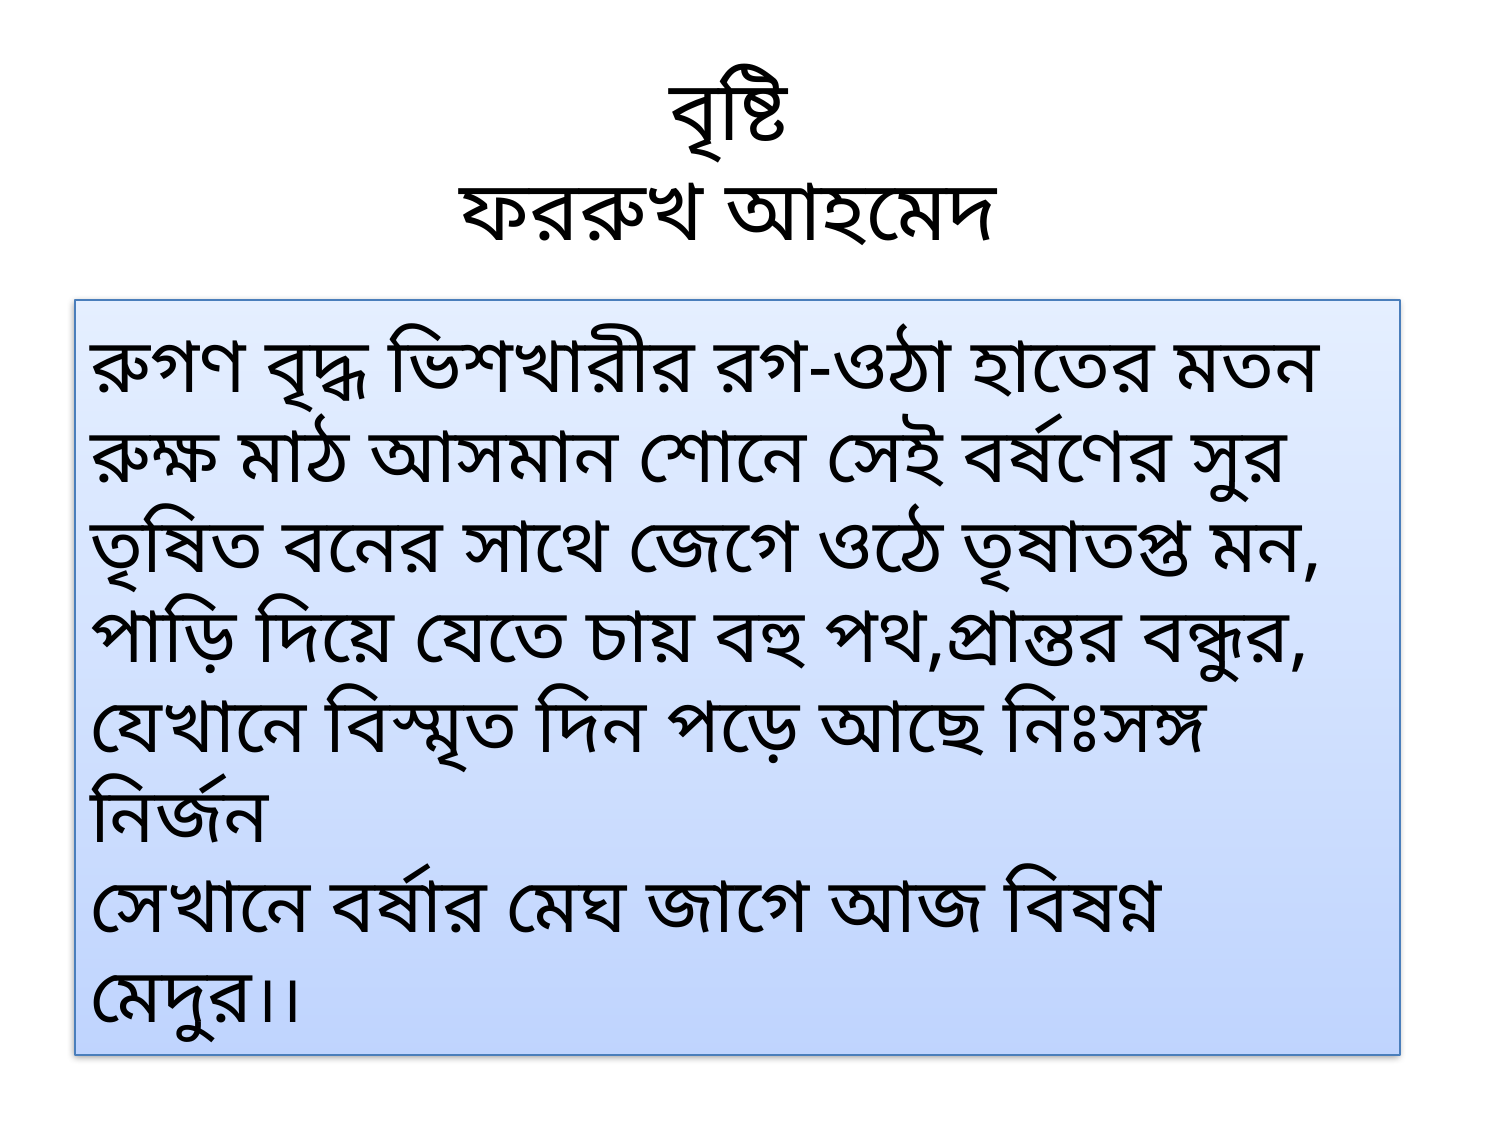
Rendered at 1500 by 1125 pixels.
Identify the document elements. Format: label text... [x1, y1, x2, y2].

text_box বৃষ্টি ফররুখ আহমেদ [409, 49, 1048, 265]
title রুগণ বৃদ্ধ ভিশখারীর রগ-ওঠা হাতের মতন রুক্ষ মাঠ আসমান শোনে সেই বর্ষণের সুর তৃষিত বনের সাথে জেগে ওঠে তৃষাতপ্ত মন, পাড়ি দিয়ে যেতে চায় বহু পথ,প্রান্তর বন্ধুর, যেখানে বিস্মৃত দিন পড়ে আছে নিঃসঙ্গ নির্জন সেখানে বর্ষার মেঘ জাগে আজ বিষণ্ন মেদুর।। [74, 299, 1401, 1056]
